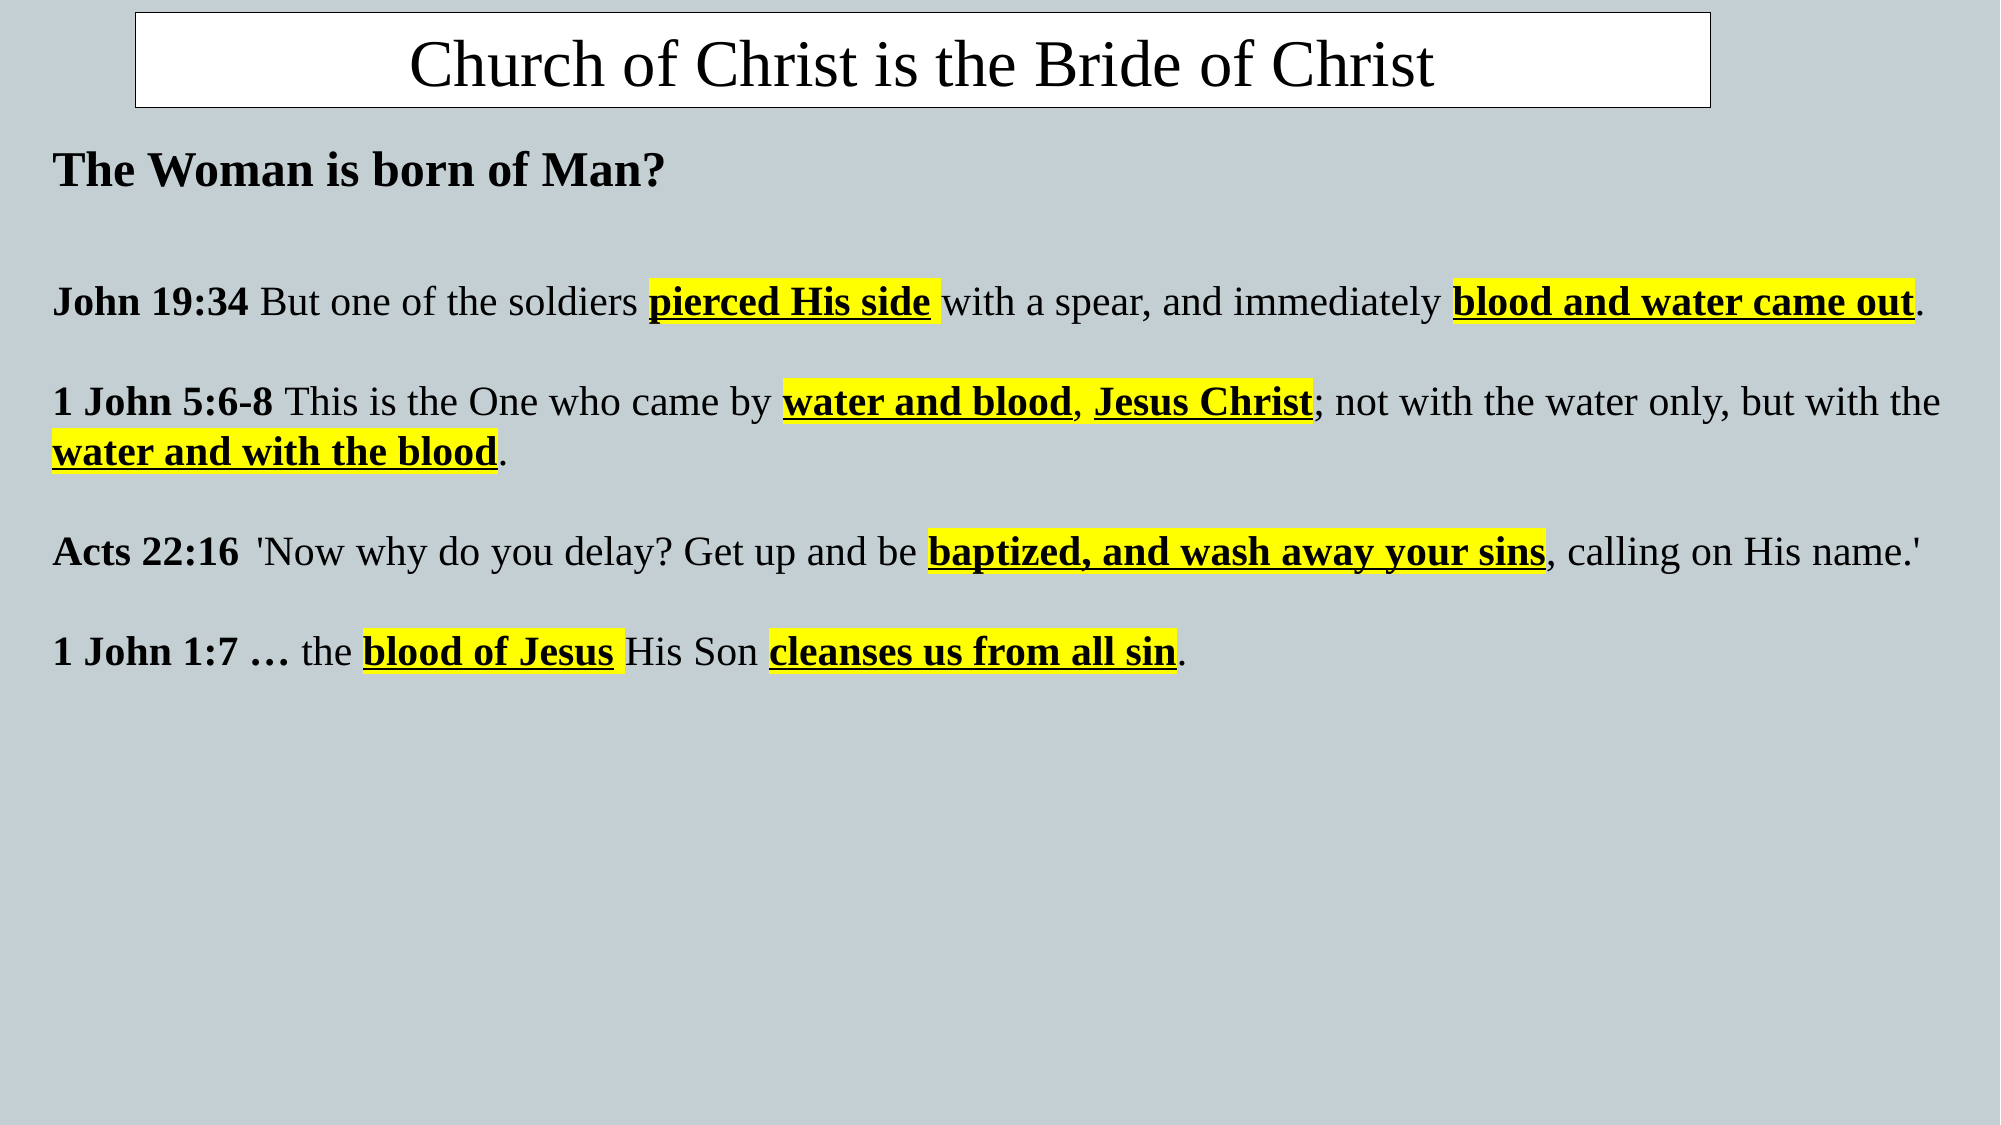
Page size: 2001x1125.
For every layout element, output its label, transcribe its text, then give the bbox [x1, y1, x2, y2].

text_box Church of Christ is the Bride of Christ [135, 12, 1711, 108]
text_box The Woman is born of Man? John 19:34 But one of the soldiers pierced His side with a spear, and immediately blood and water came out. 1 John 5:6-8 This is the One who came by water and blood, Jesus Christ; not with the water only, but with the water and with the blood. Acts 22:16 'Now why do you delay? Get up and be baptized, and wash away your sins, calling on His name.' 1 John 1:7 … the blood of Jesus His Son cleanses us from all sin. [0, 128, 1985, 731]
